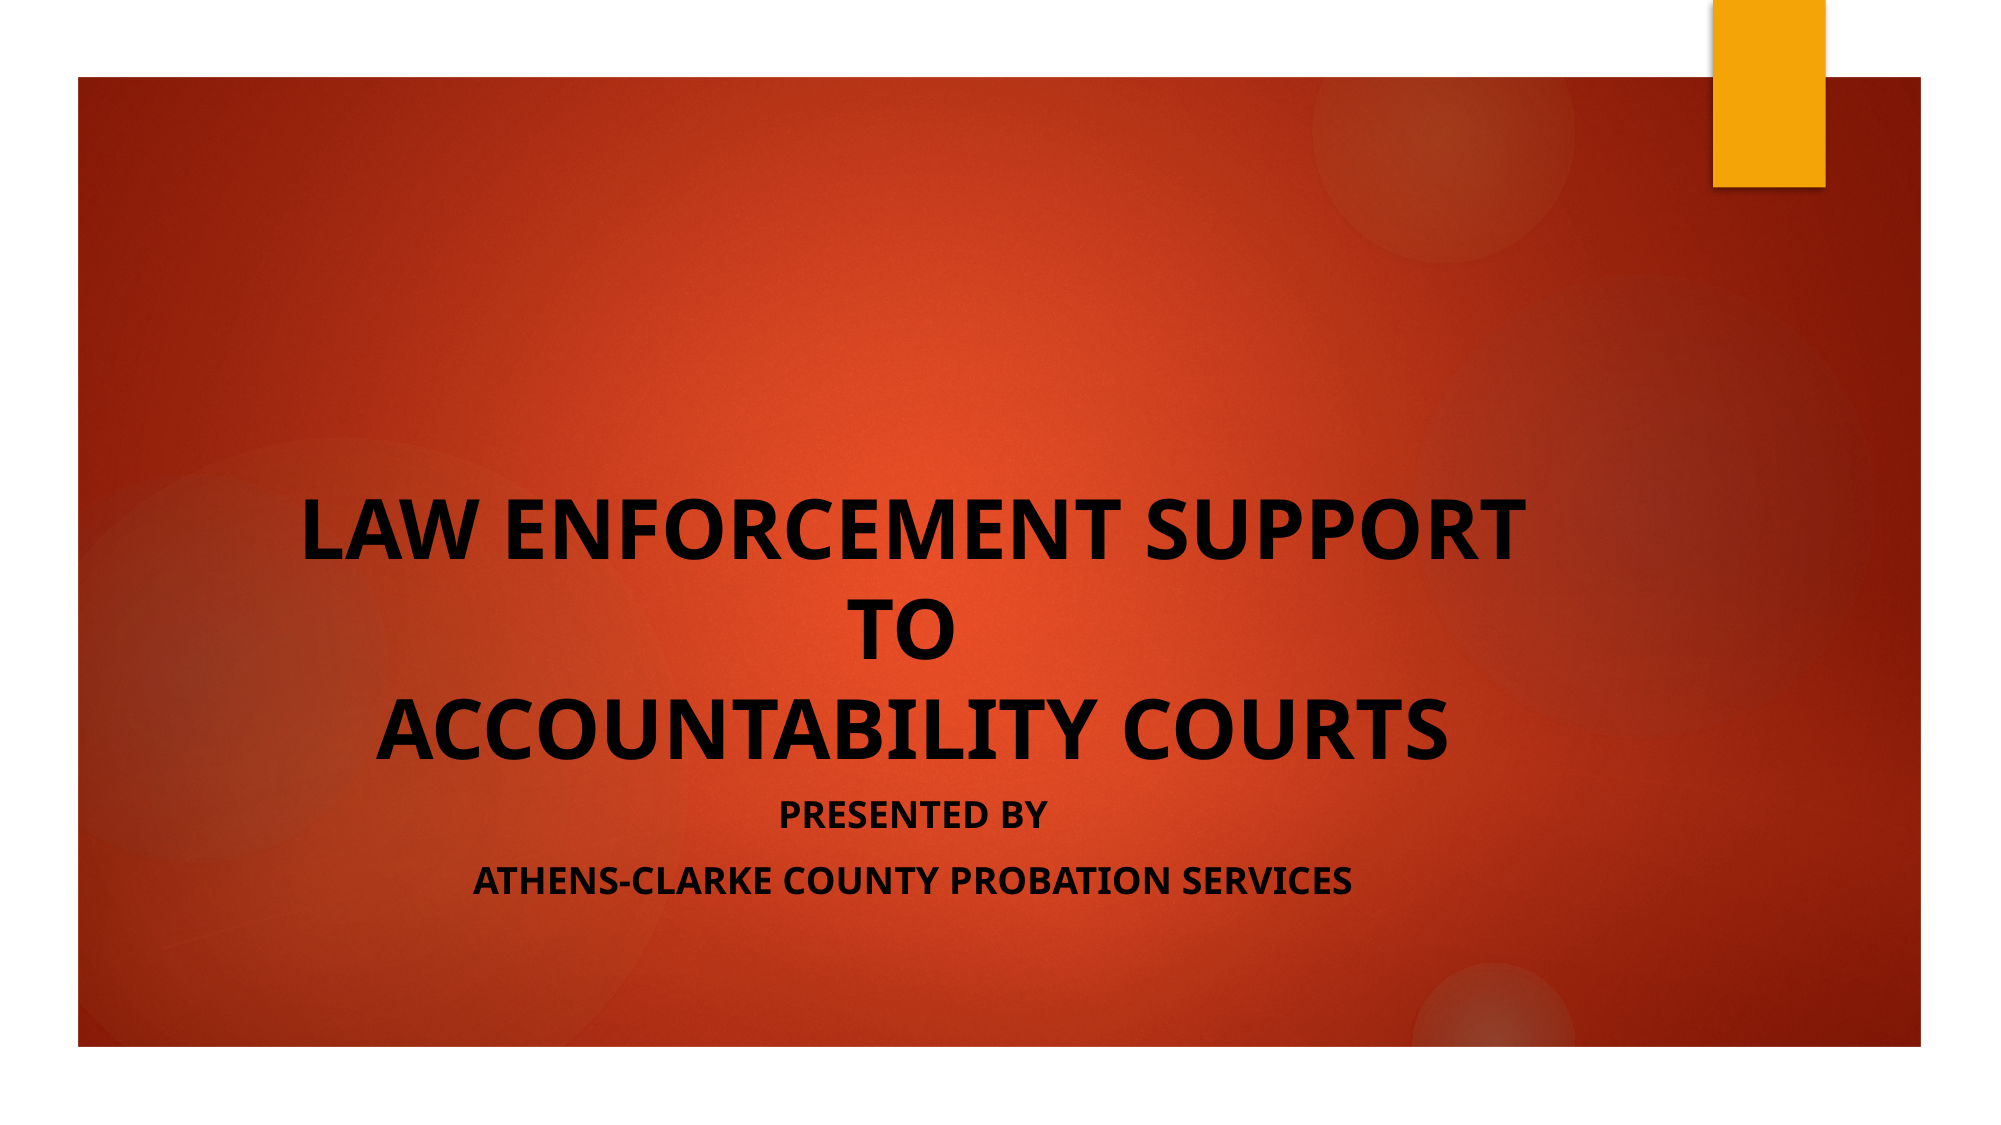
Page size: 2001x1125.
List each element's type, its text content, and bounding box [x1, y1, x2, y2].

subtitle PRESENTED BY Athens-Clarke county probation services [189, 783, 1638, 925]
title LAW ENFORCEMENT SUPPORT TO ACCOUNTABILITY COURTS [189, 344, 1638, 783]
